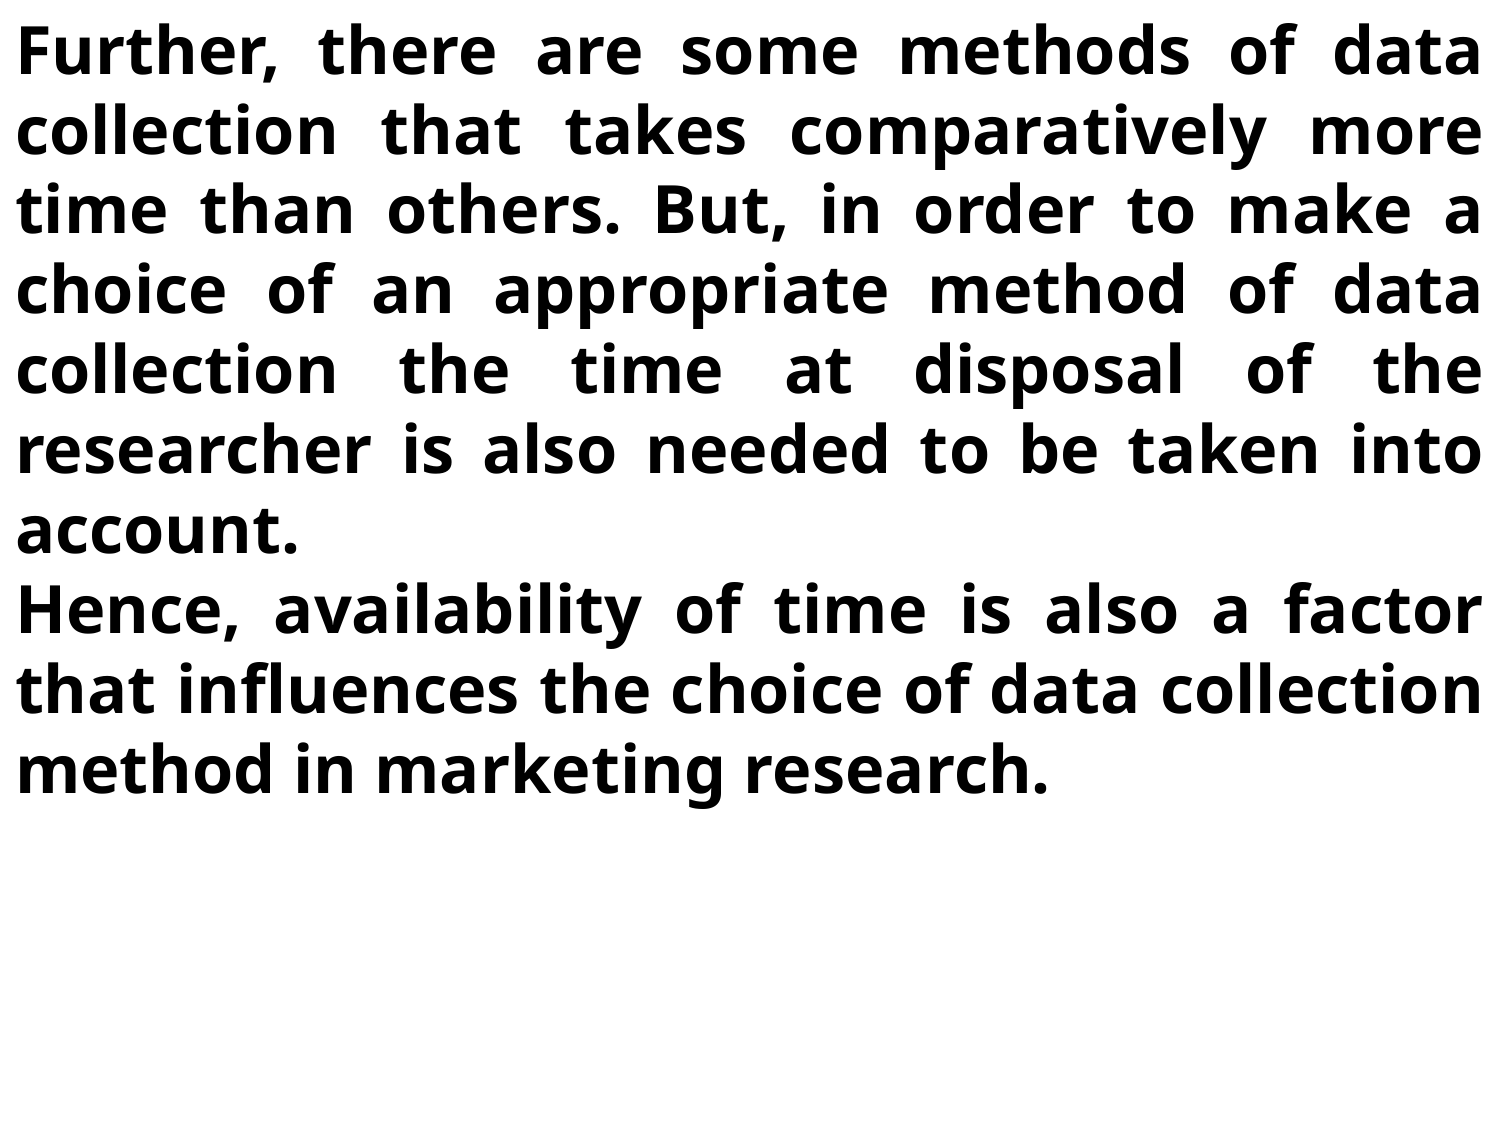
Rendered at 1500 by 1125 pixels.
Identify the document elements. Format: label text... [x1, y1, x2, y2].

text_box Further, there are some methods of data collection that takes comparatively more time than others. But, in order to make a choice of an appropriate method of data collection the time at disposal of the researcher is also needed to be taken into account. Hence, availability of time is also a factor that influences the choice of data collection method in marketing research. [0, 0, 1500, 1125]
